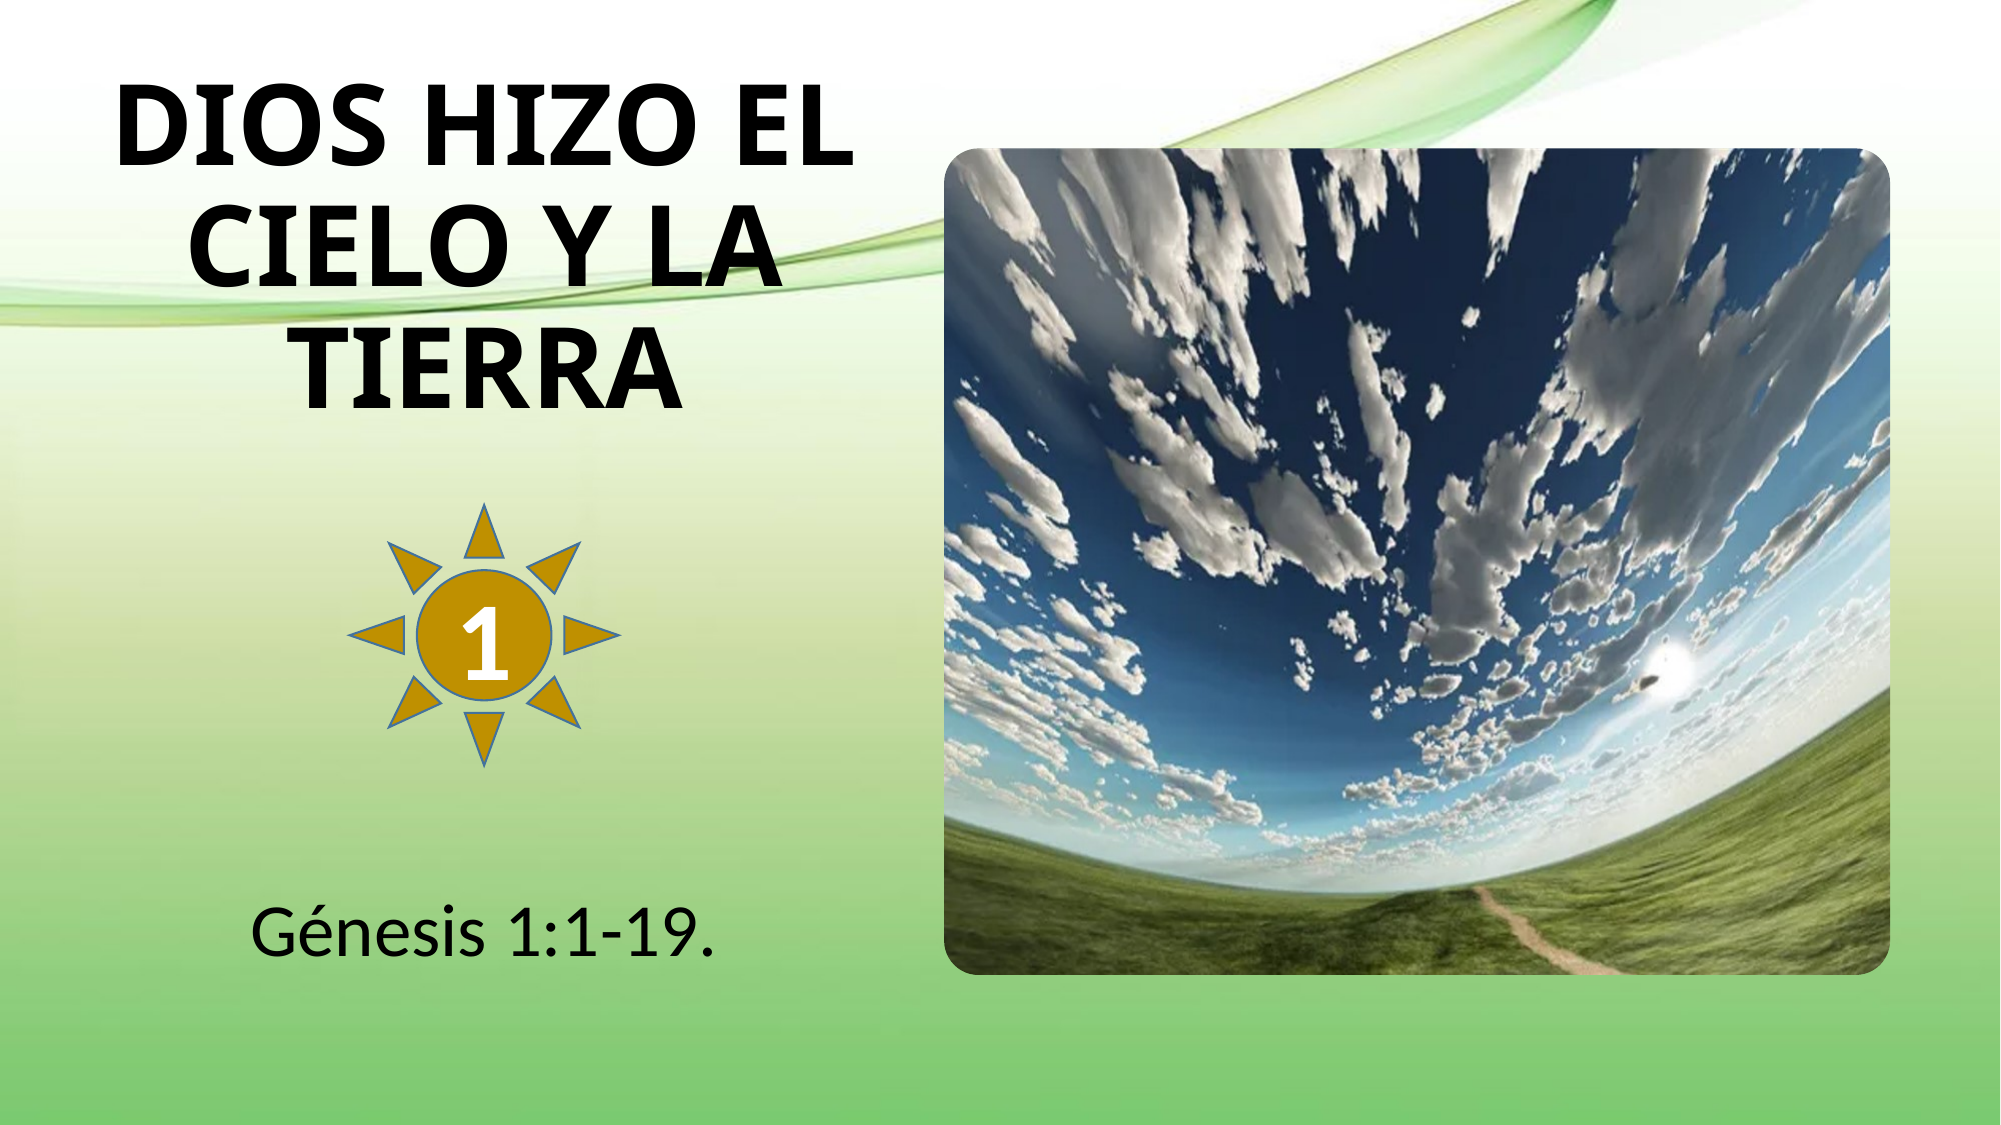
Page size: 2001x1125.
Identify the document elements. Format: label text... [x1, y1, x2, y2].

list Génesis 1:1-19. [88, 829, 881, 1035]
text_box 1 [463, 502, 505, 559]
text_box 1 [386, 675, 443, 730]
picture [0, 0, 2001, 1125]
text_box 1 [415, 569, 553, 702]
title DIOS HIZO EL CIELO Y LA TIERRA [88, 59, 881, 442]
text_box 1 [463, 711, 505, 769]
text_box 1 [525, 541, 582, 596]
text_box 1 [346, 615, 405, 656]
text_box 1 [386, 541, 443, 596]
text_box 1 [525, 675, 582, 730]
text_box 1 [563, 615, 622, 656]
